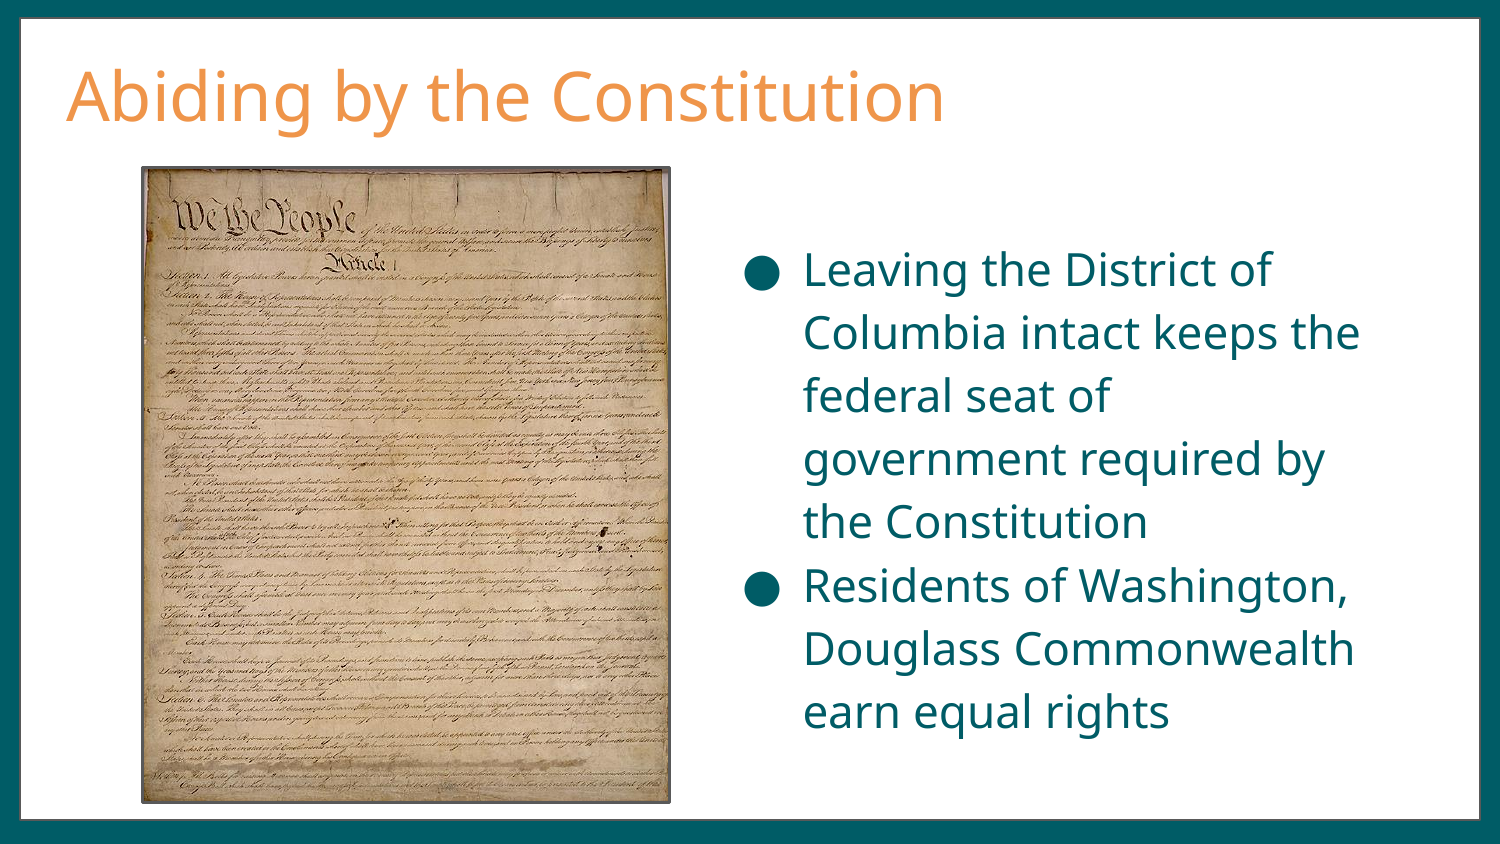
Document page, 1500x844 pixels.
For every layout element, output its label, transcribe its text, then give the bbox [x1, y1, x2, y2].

title Abiding by the Constitution [51, 25, 1449, 197]
list Leaving the District of Columbia intact keeps the federal seat of government required by the Constitution Residents of Washington, Douglass Commonwealth earn equal rights [712, 217, 1385, 753]
picture [143, 168, 669, 802]
